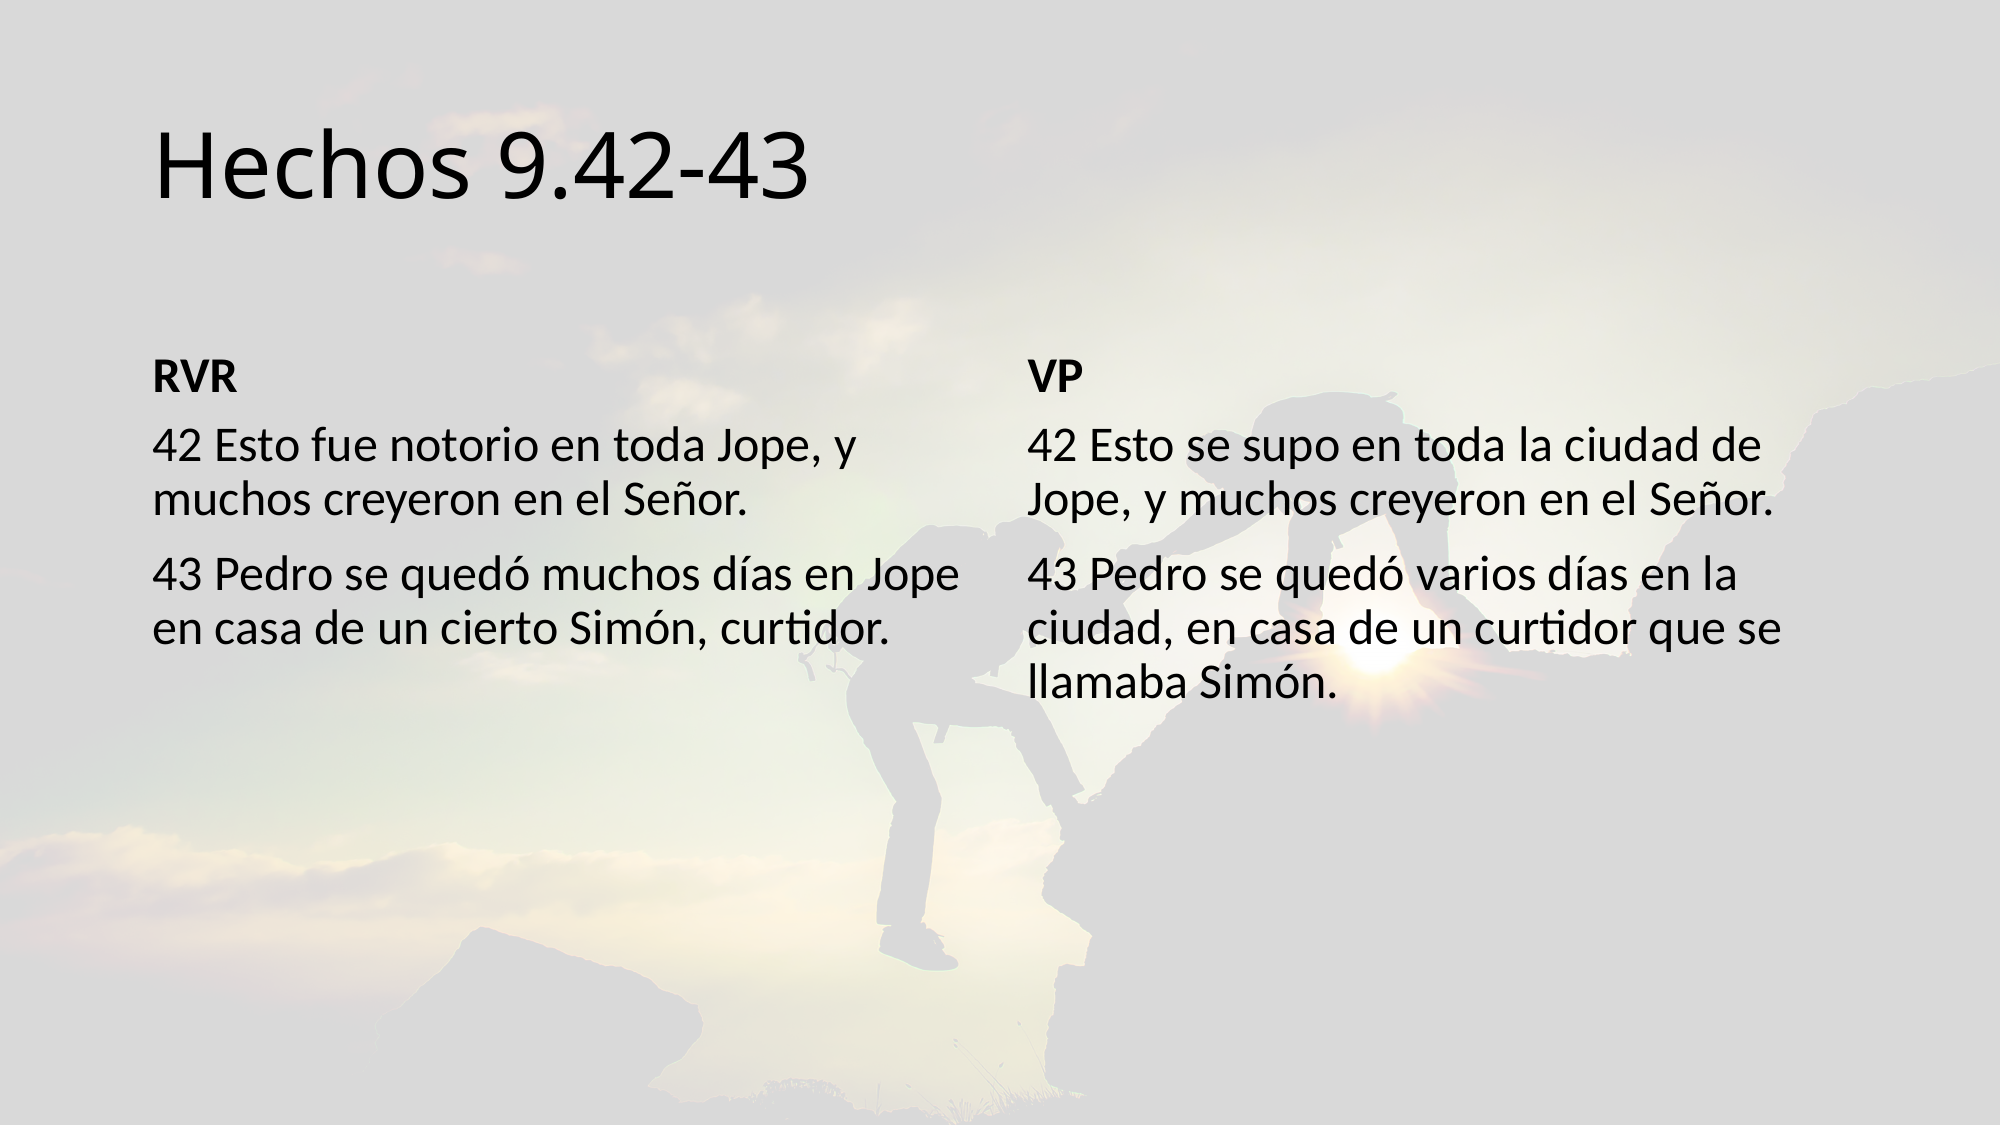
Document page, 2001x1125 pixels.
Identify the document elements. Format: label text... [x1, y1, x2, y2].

list VP [1012, 275, 1863, 410]
list 42 Esto fue notorio en toda Jope, y muchos creyeron en el Señor. 43 Pedro se quedó muchos días en Jope en casa de un cierto Simón, curtidor. [137, 410, 984, 1016]
list 42 Esto se supo en toda la ciudad de Jope, y muchos creyeron en el Señor. 43 Pedro se quedó varios días en la ciudad, en casa de un curtidor que se llamaba Simón. [1012, 410, 1863, 1016]
list RVR [137, 275, 984, 410]
title Hechos 9.42-43 [137, 59, 1863, 278]
